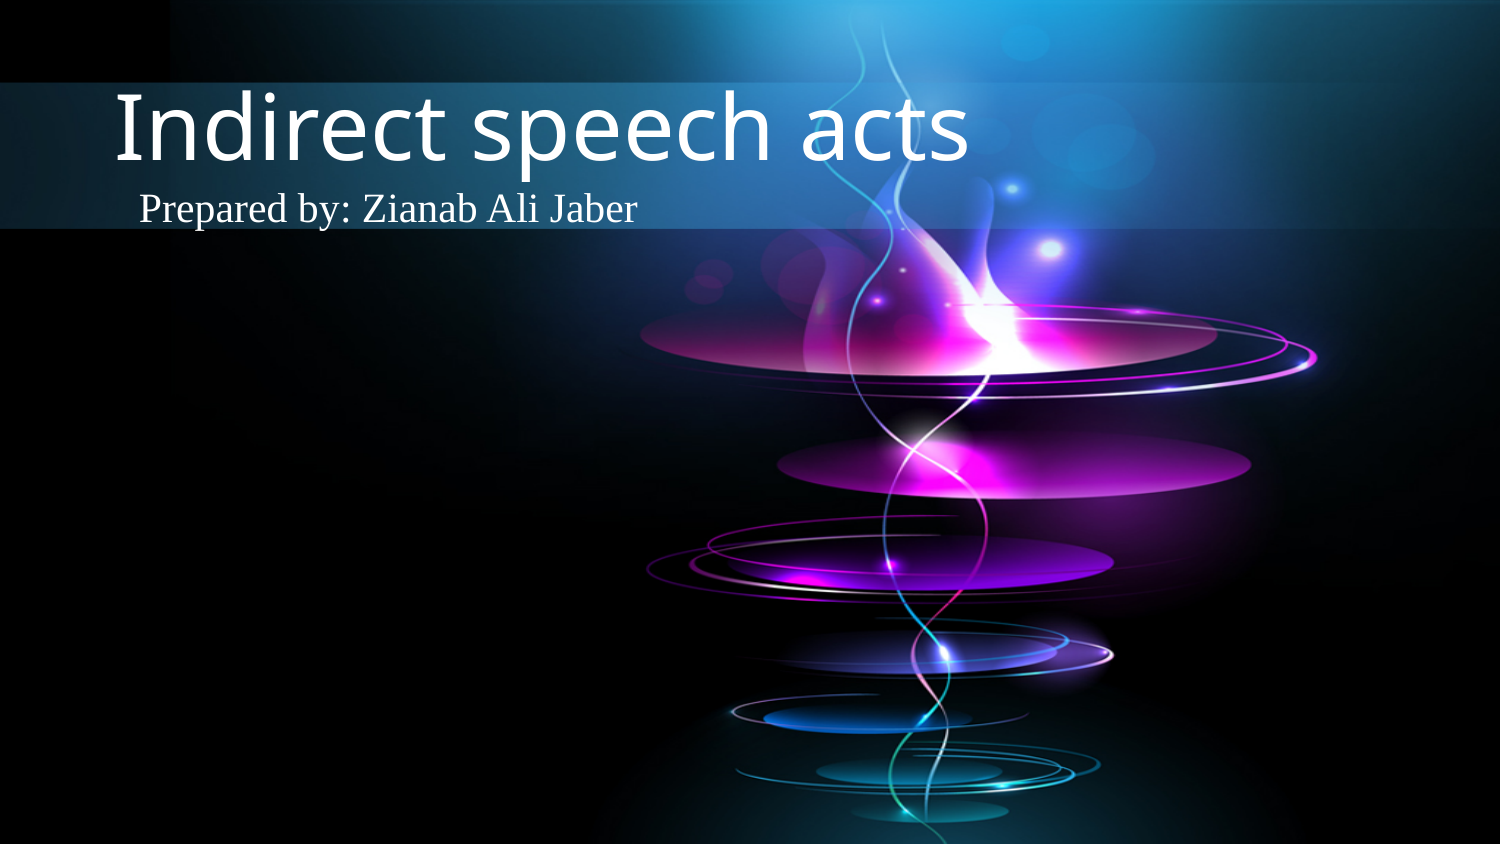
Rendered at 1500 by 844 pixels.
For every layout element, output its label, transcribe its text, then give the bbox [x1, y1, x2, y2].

picture [0, 0, 1500, 844]
title Indirect speech acts [99, 76, 1175, 171]
subtitle Prepared by: Zianab Ali Jaber [123, 173, 668, 240]
